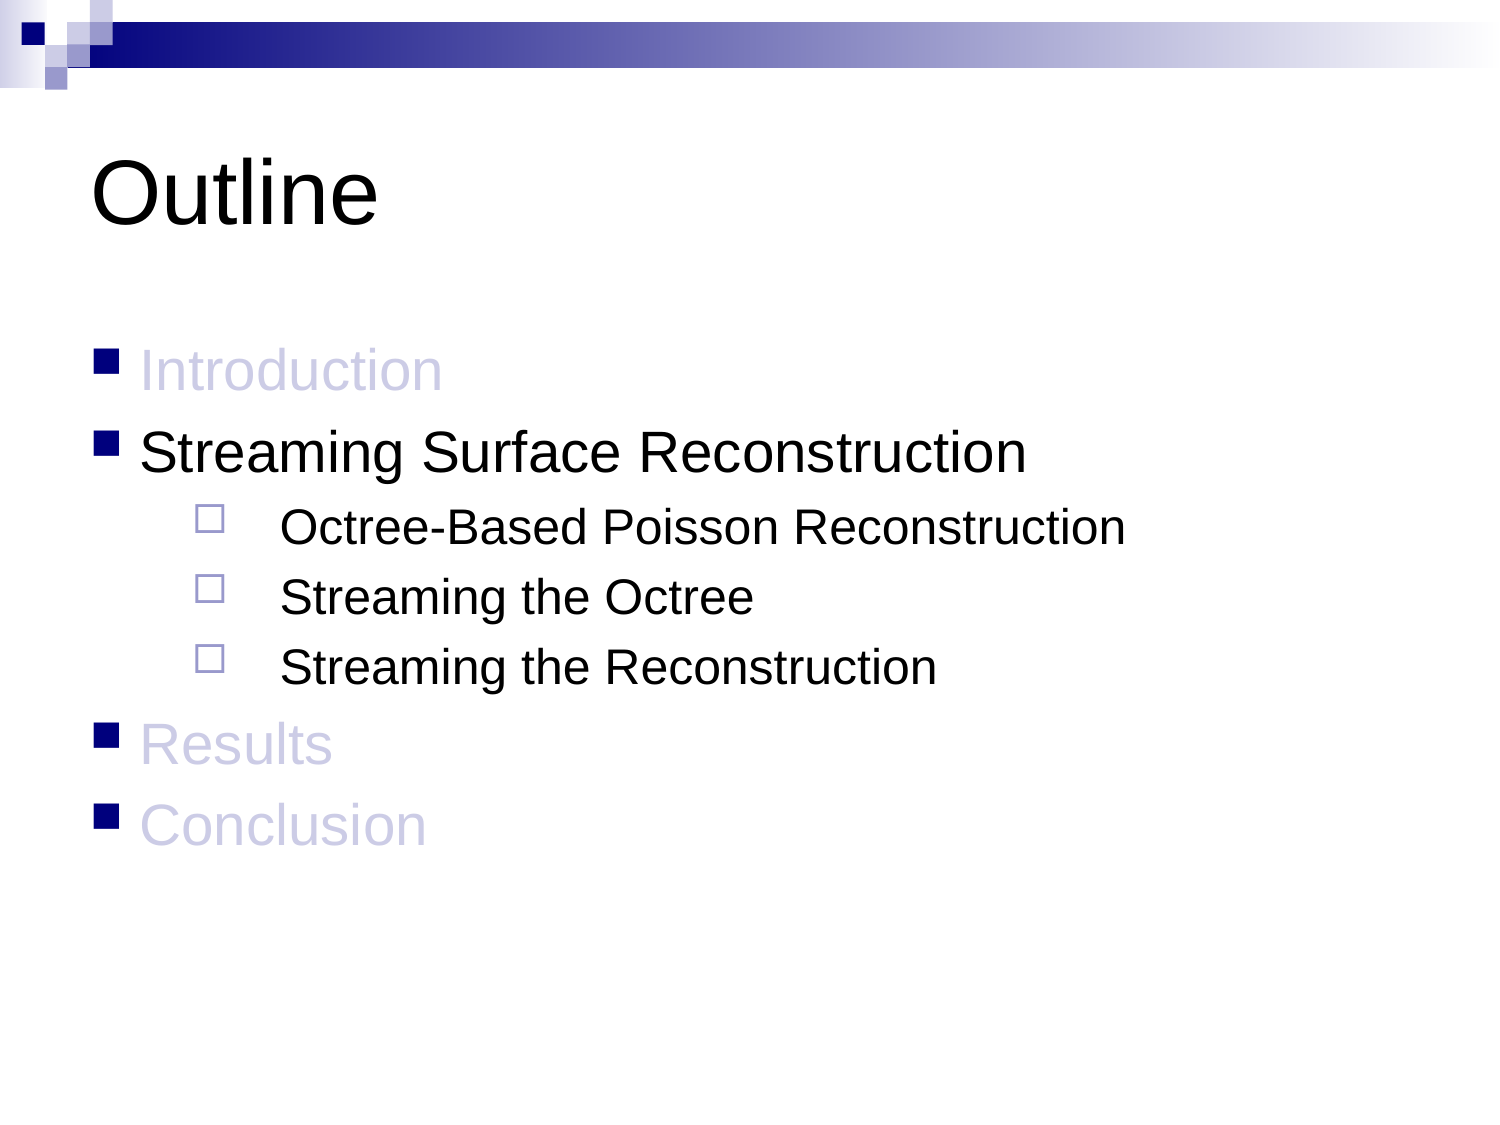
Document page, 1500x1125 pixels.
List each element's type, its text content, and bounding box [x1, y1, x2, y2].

list Introduction Streaming Surface Reconstruction Octree-Based Poisson Reconstruction Streaming the Octree Streaming the Reconstruction Results Conclusion [75, 324, 1425, 1125]
title Outline [75, 75, 1425, 300]
